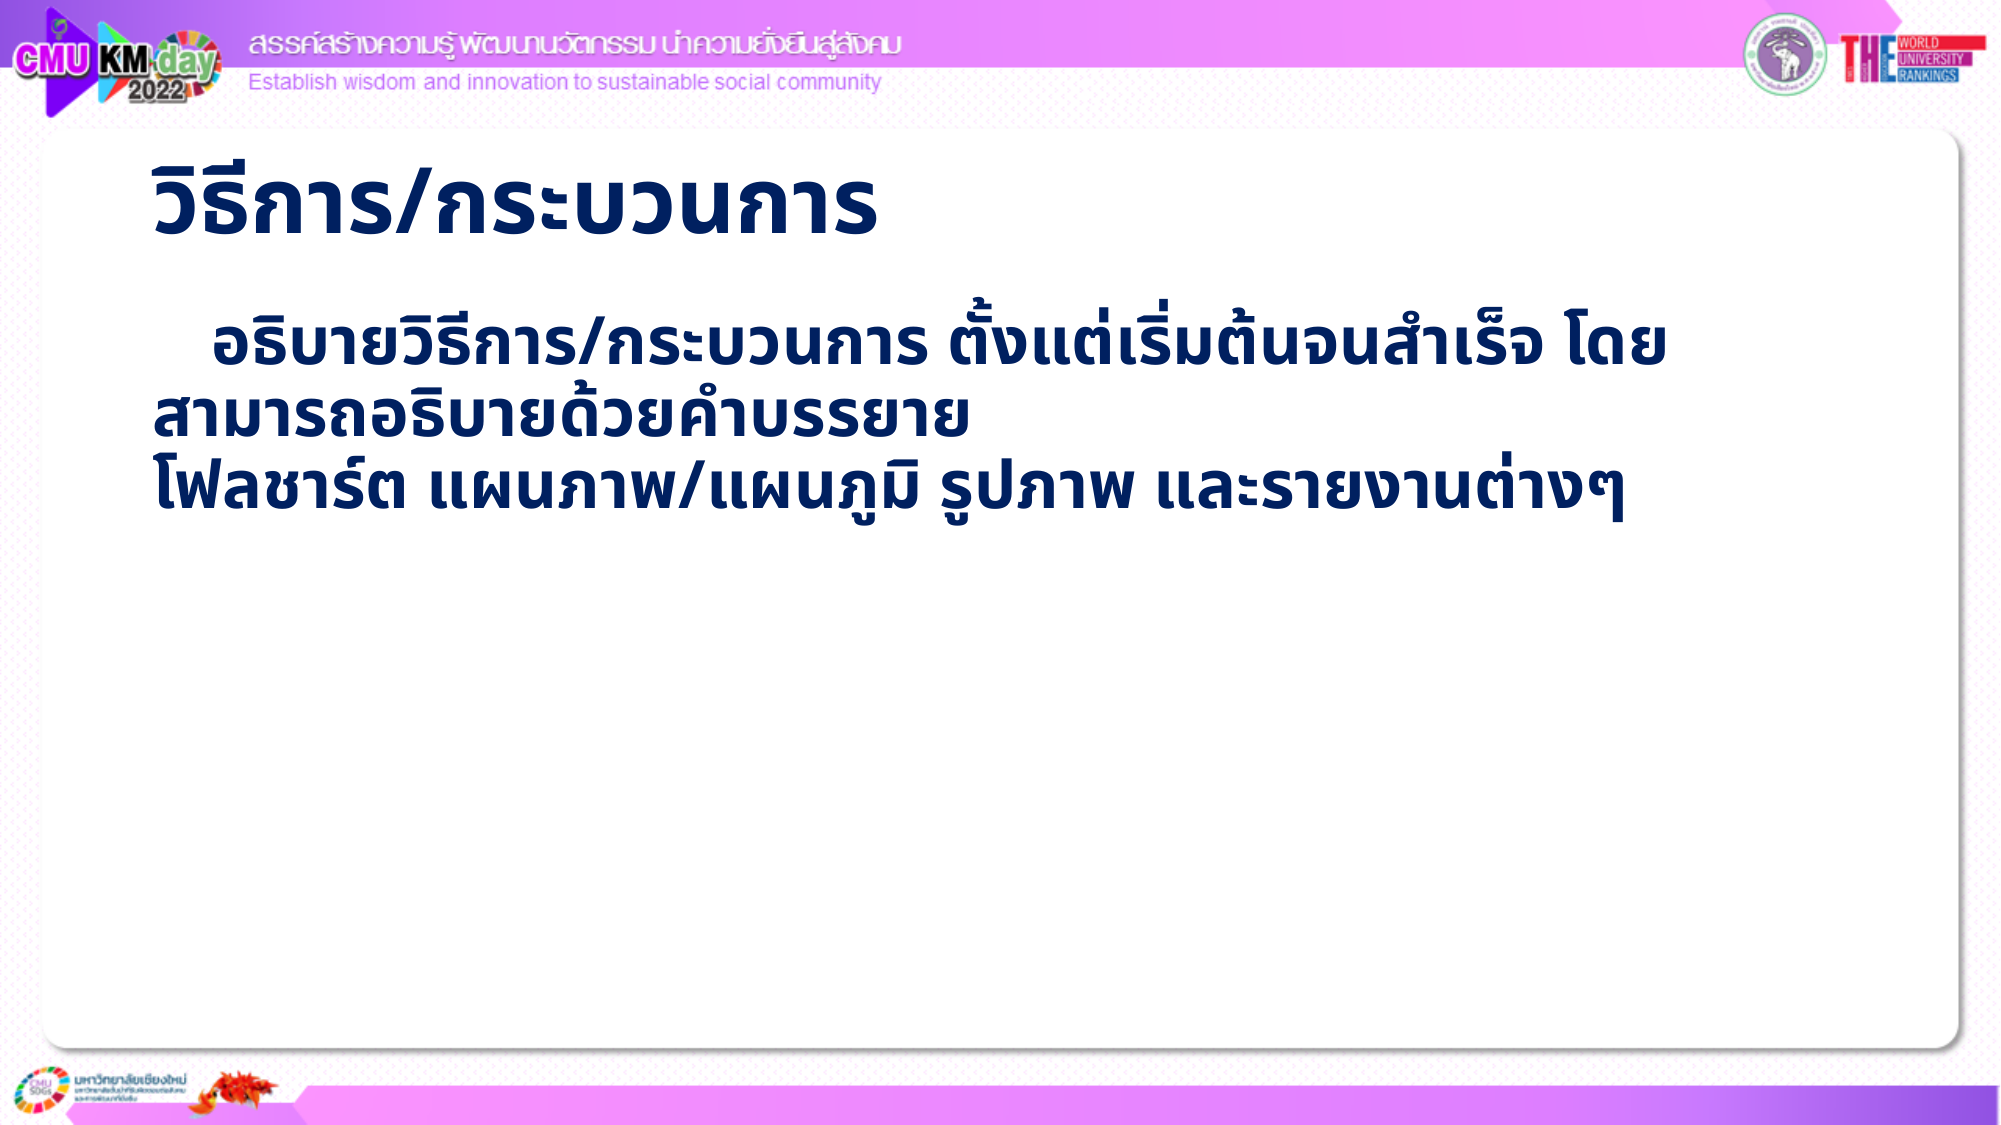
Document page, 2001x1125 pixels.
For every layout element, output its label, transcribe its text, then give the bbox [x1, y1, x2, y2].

title วิธีการ/กระบวนการ [137, 129, 1863, 278]
picture [0, 0, 2001, 1125]
list อธิบายวิธีการ/กระบวนการ ตั้งแต่เริ่มต้นจนสำเร็จ โดยสามารถอธิบายด้วยคำบรรยาย โฟลชาร์ต แผนภาพ/แผนภูมิ รูปภาพ และรายงานต่างๆ [137, 299, 1863, 1014]
